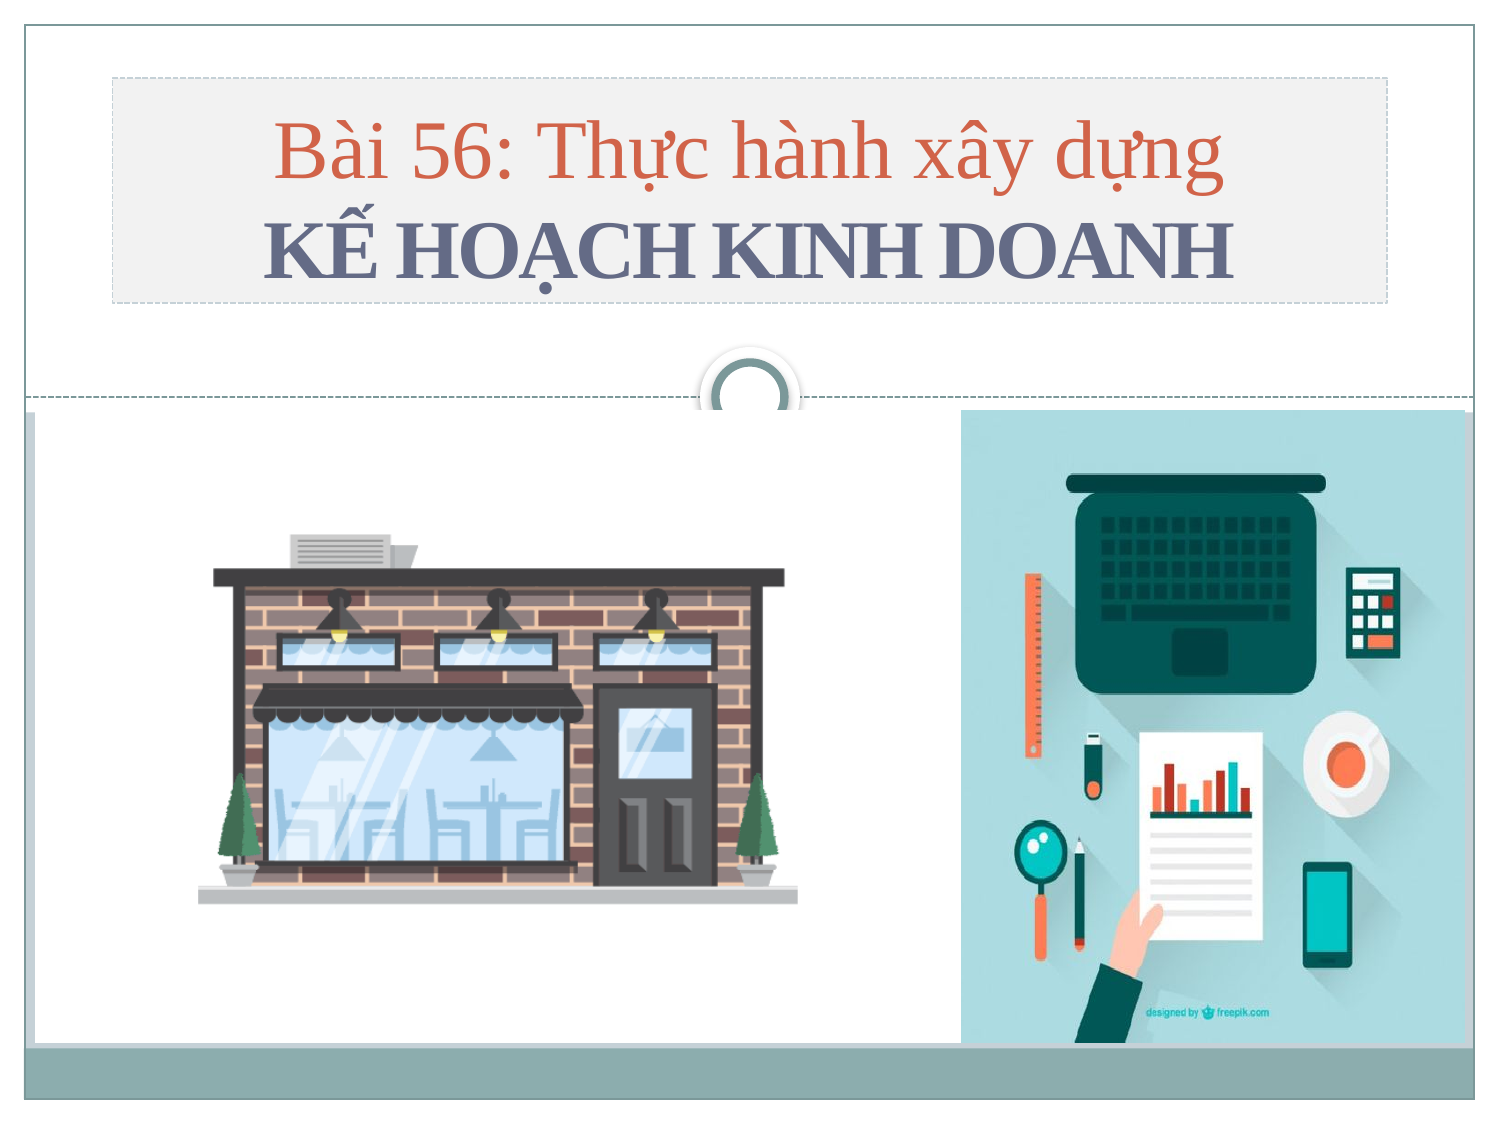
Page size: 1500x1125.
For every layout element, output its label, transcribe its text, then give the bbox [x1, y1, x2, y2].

picture [34, 409, 1466, 1044]
title Bài 56: Thực hành xây dựng KẾ HOẠCH KINH DOANH [112, 77, 1388, 304]
